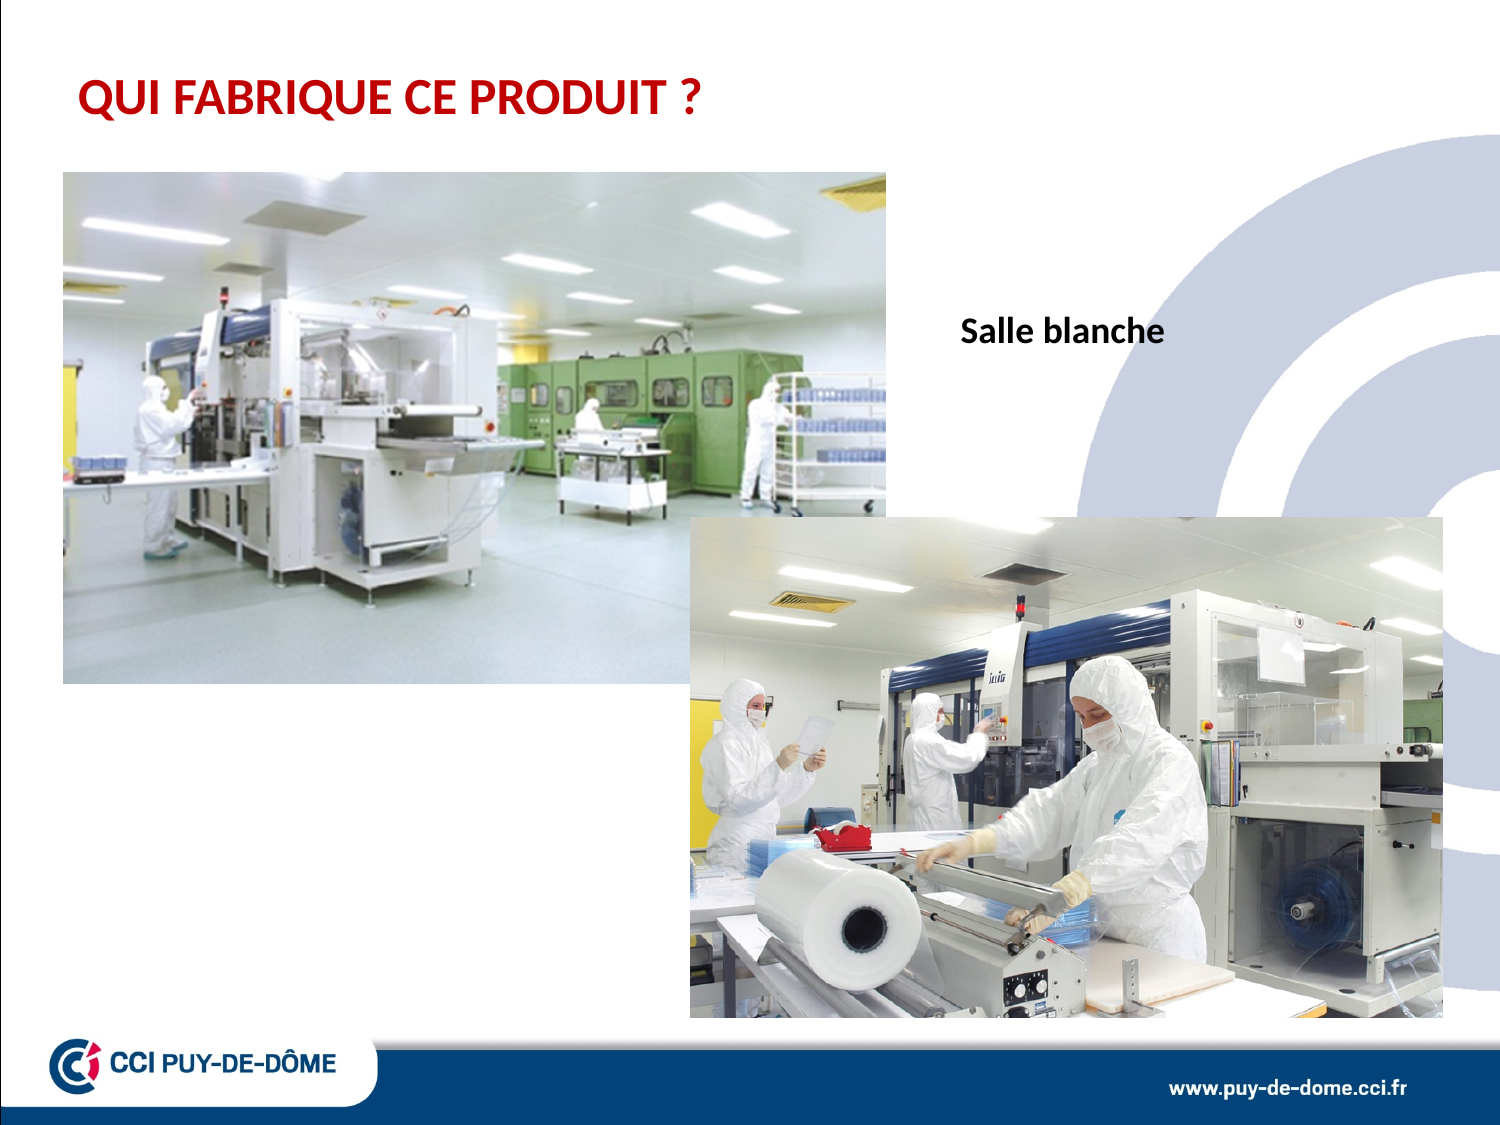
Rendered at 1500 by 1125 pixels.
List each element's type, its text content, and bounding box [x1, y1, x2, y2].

text_box QUI FABRIQUE CE PRODUIT ? [63, 55, 1443, 133]
text_box Salle blanche [945, 299, 1371, 359]
picture [0, 0, 1500, 1125]
